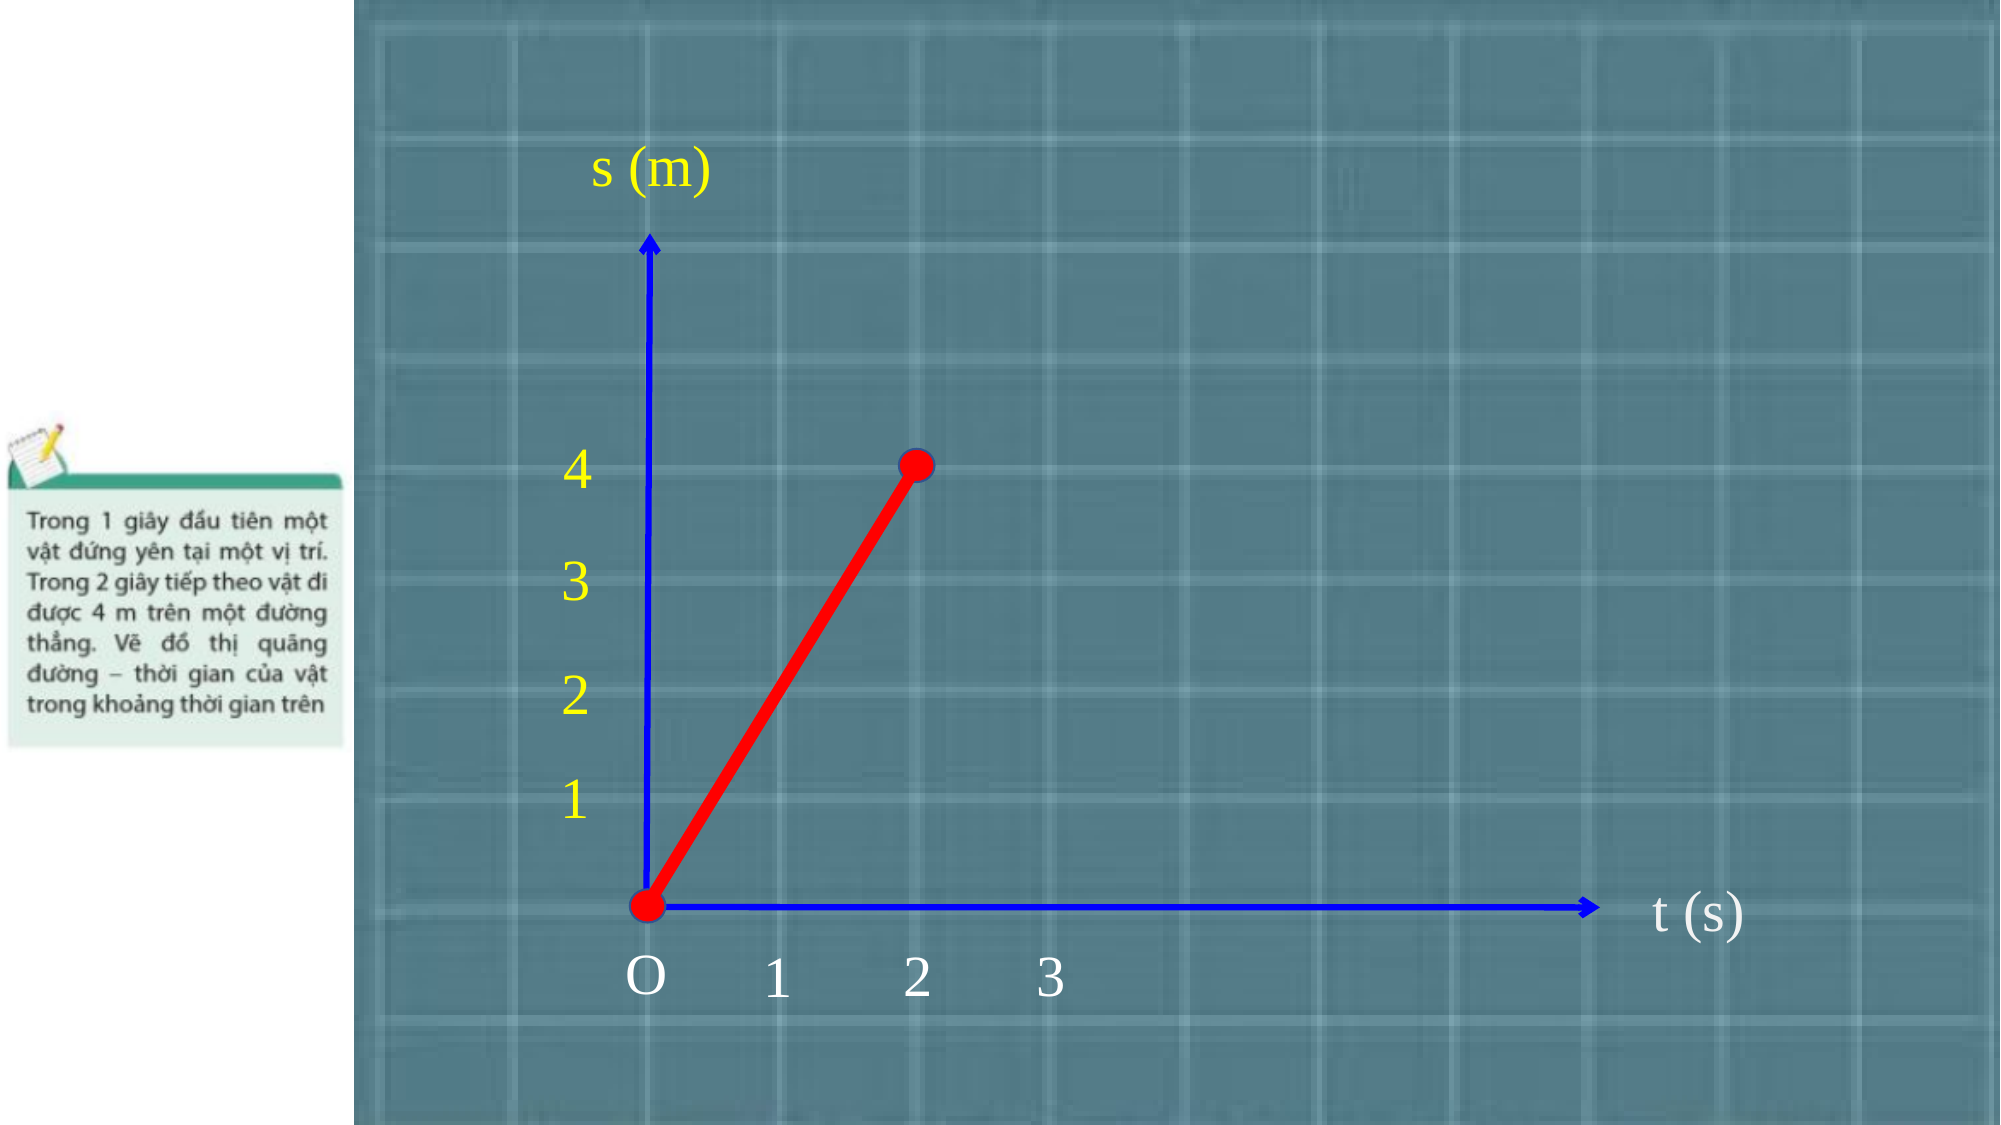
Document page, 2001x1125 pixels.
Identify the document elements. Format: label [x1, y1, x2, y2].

picture [354, 0, 2000, 1125]
picture [0, 410, 352, 758]
text_box [352, 570, 565, 574]
text_box [565, 557, 994, 821]
